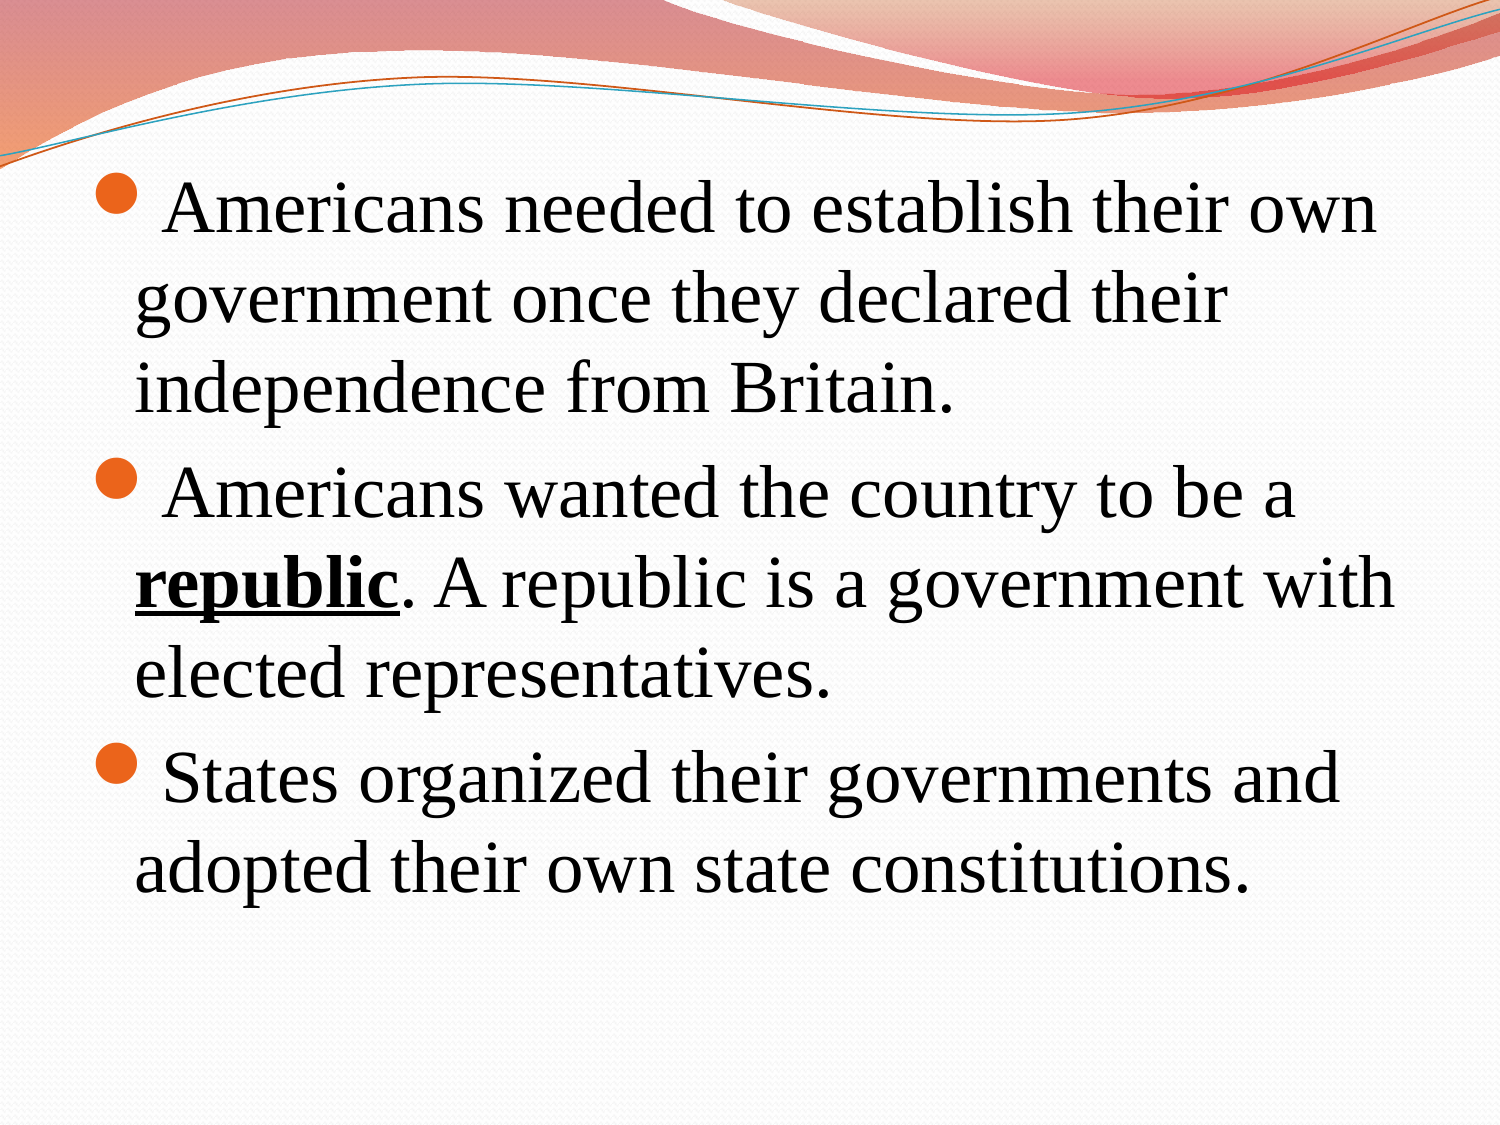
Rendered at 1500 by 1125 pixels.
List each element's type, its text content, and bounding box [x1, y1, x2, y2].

list Americans needed to establish their own government once they declared their independence from Britain. Americans wanted the country to be a republic. A republic is a government with elected representatives. States organized their governments and adopted their own state constitutions. [75, 149, 1425, 938]
